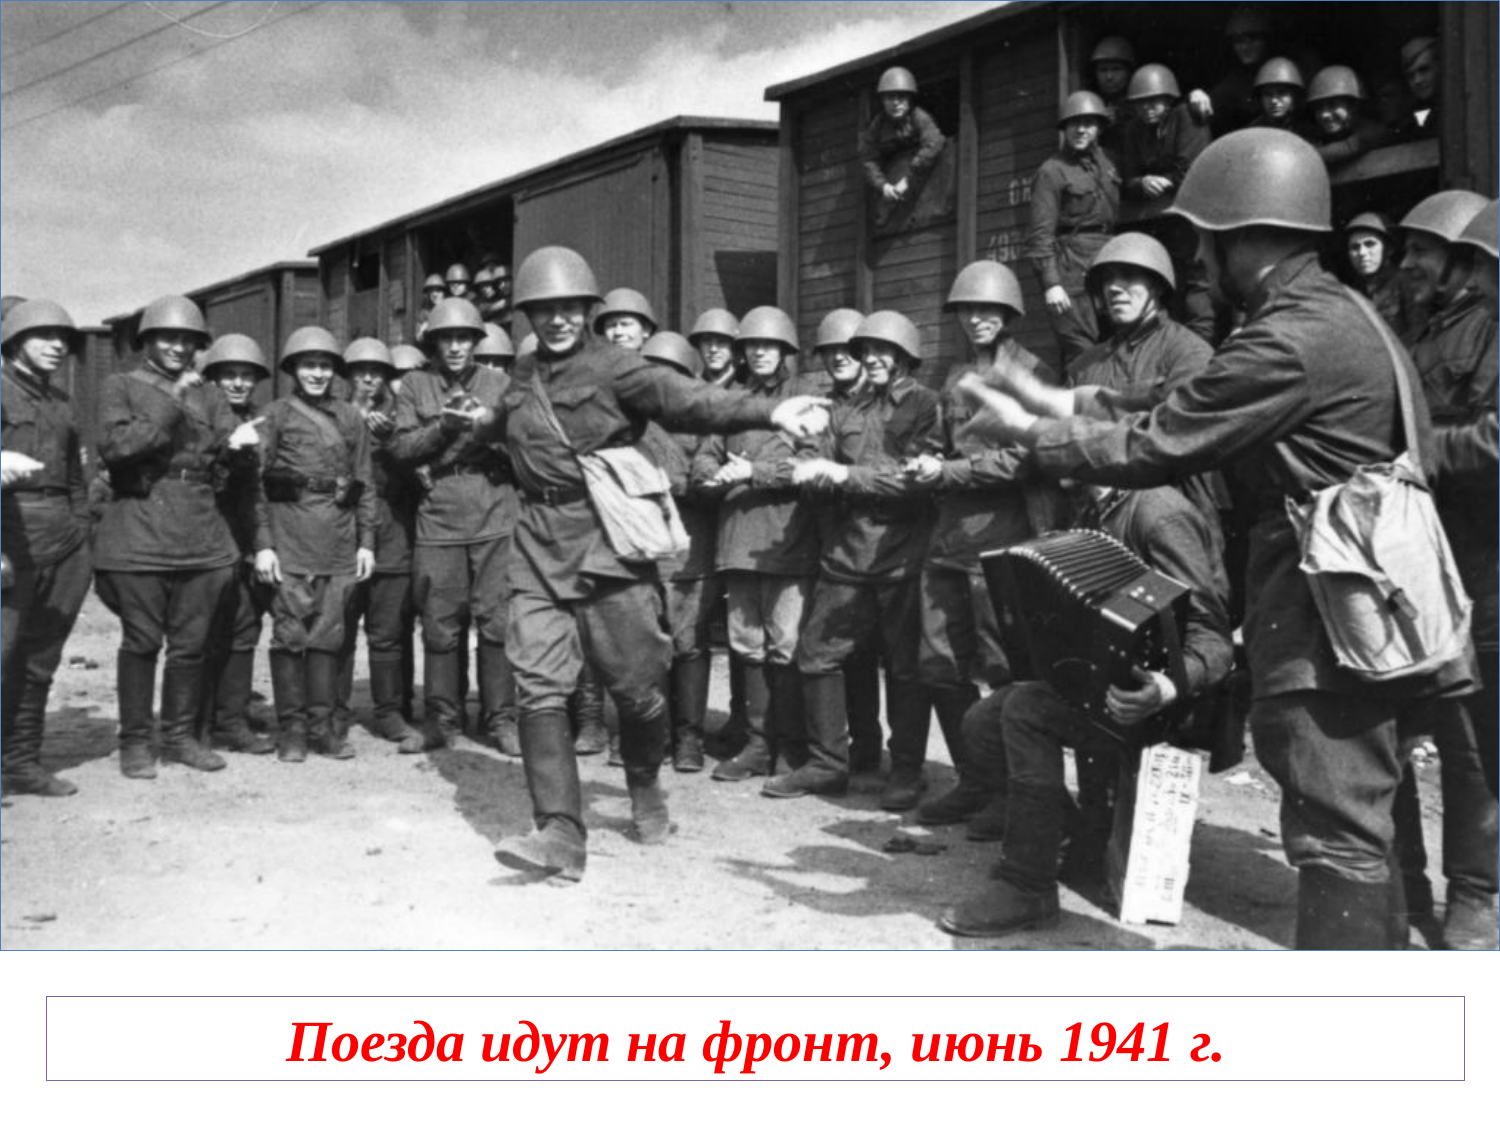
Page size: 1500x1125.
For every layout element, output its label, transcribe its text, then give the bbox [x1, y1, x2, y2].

text_box Поезда идут на фронт, июнь 1941 г. [46, 996, 1465, 1081]
picture [0, 0, 1500, 951]
